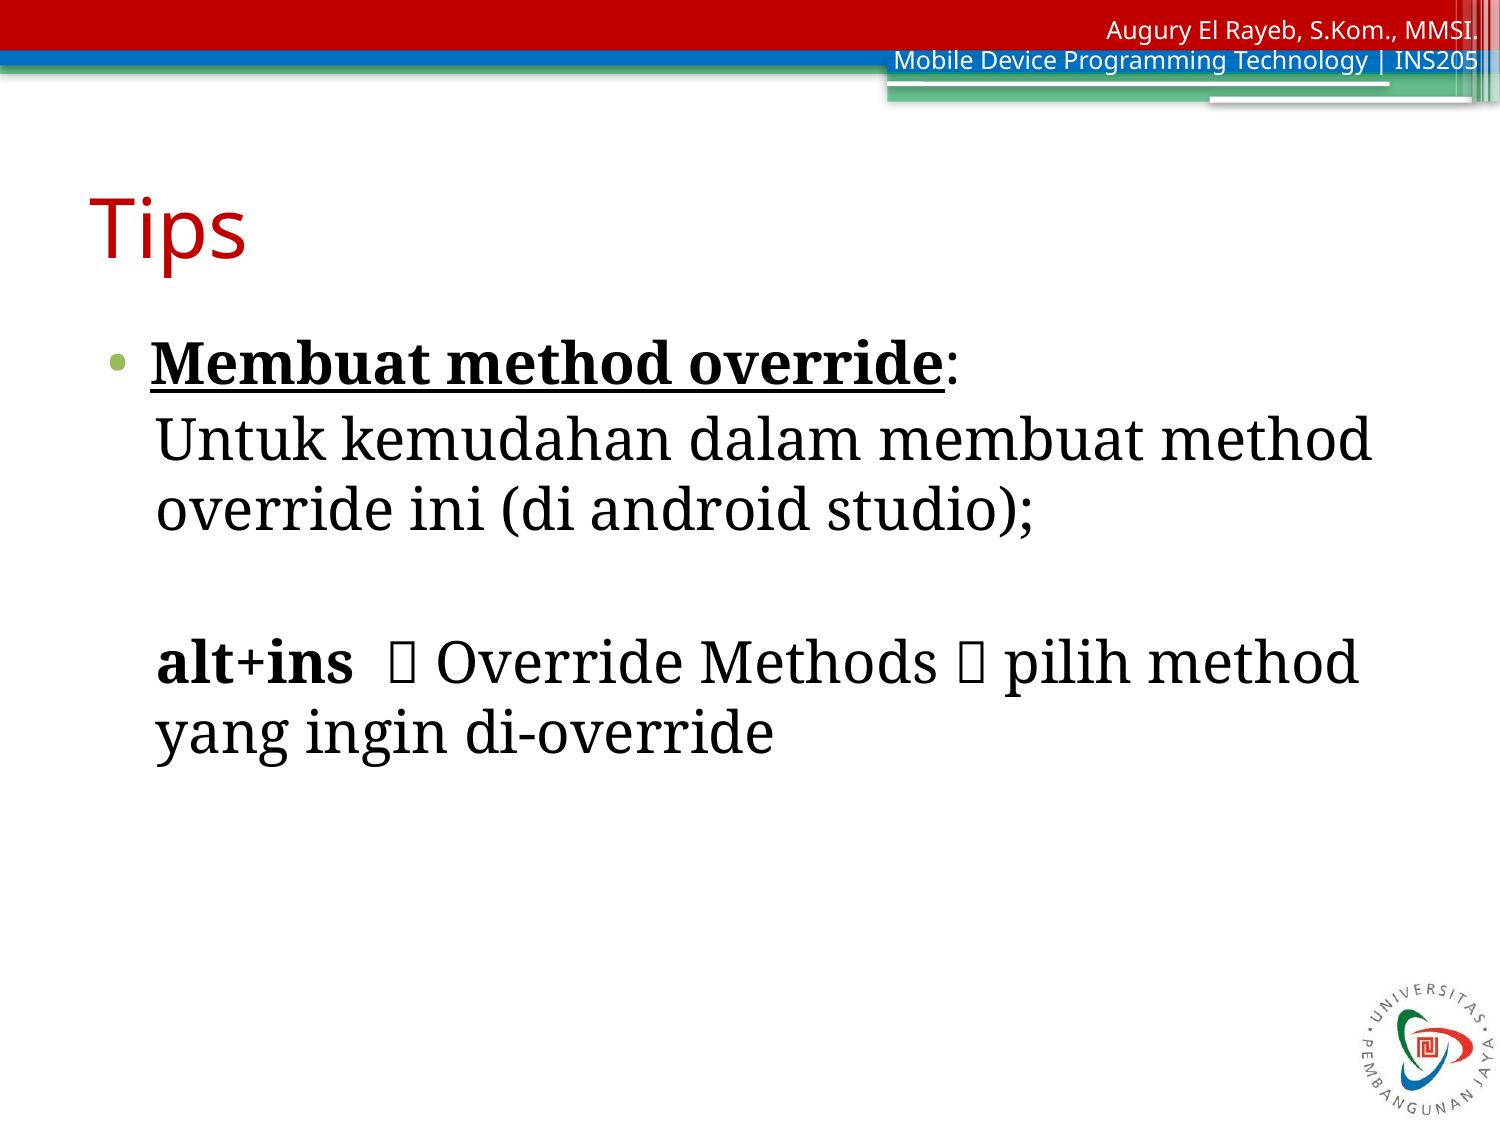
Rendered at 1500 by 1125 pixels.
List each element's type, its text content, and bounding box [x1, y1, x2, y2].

title Tips [75, 137, 1425, 313]
picture [1352, 975, 1500, 1125]
list Membuat method override: Untuk kemudahan dalam membuat method override ini (di android studio); alt+ins  Override Methods  pilih method yang ingin di-override [75, 318, 1425, 1029]
